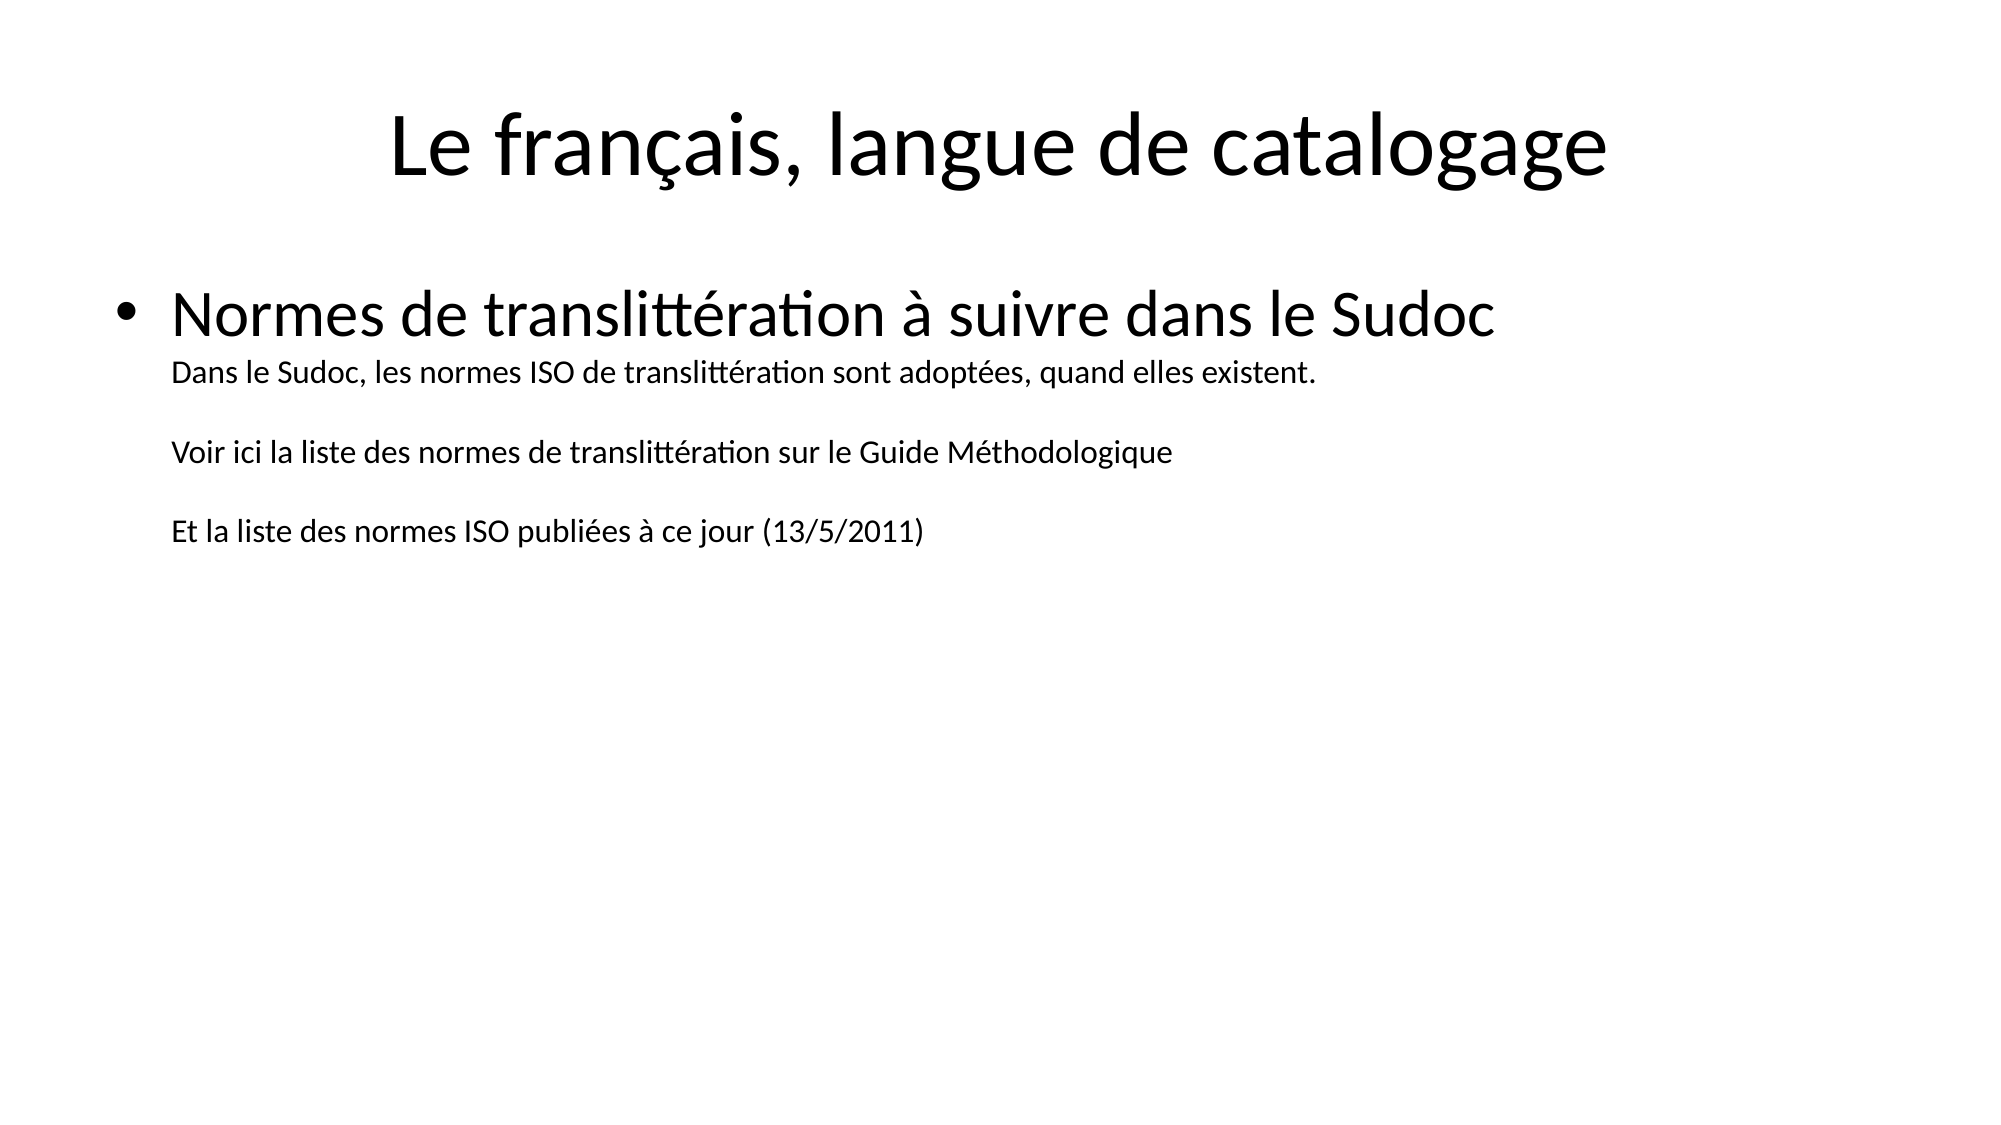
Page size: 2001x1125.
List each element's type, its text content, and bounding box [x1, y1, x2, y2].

list Normes de translittération à suivre dans le Sudoc Dans le Sudoc, les normes ISO de translittération sont adoptées, quand elles existent. Voir ici la liste des normes de translittération sur le Guide Méthodologique Et la liste des normes ISO publiées à ce jour (13/5/2011) [99, 262, 1900, 1080]
title Le français, langue de catalogage [99, 45, 1900, 233]
